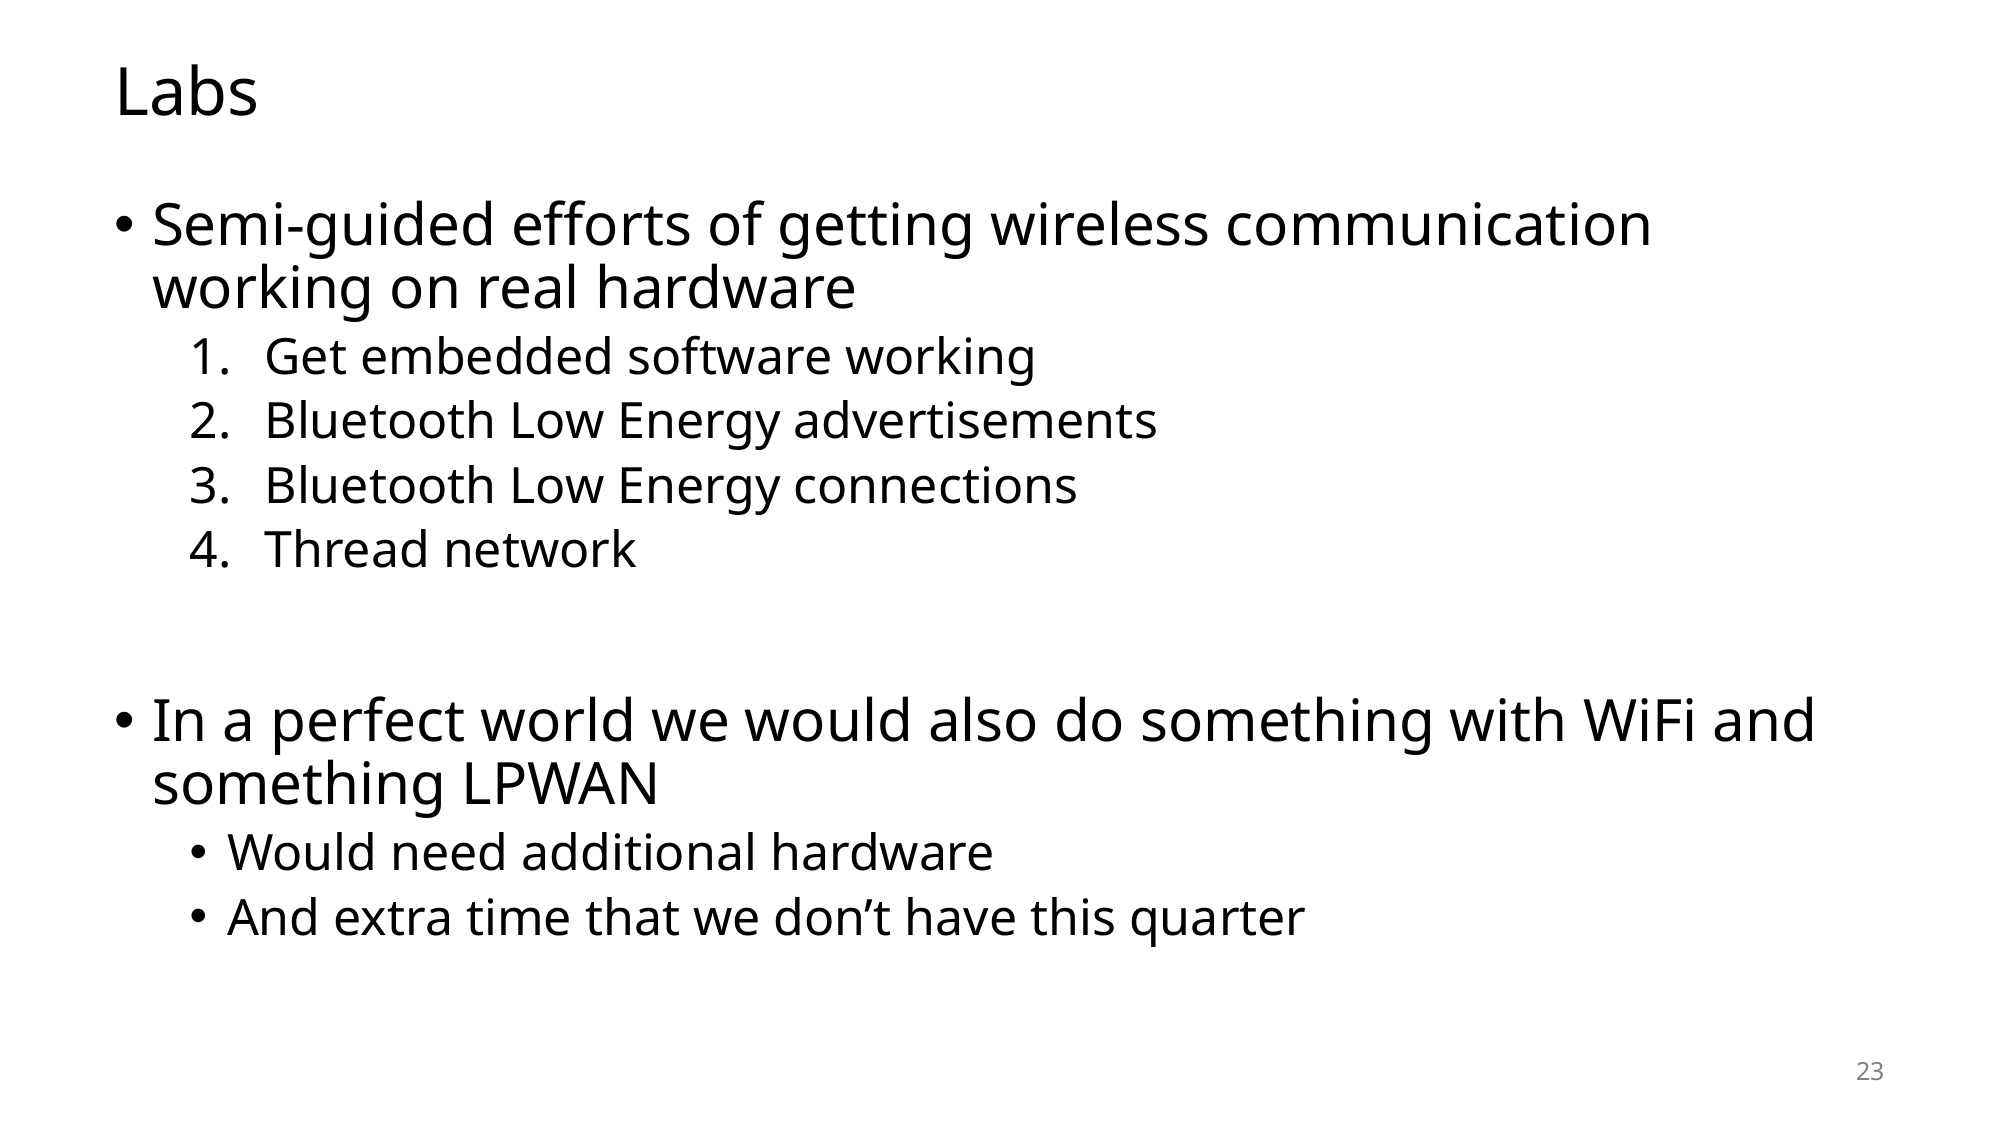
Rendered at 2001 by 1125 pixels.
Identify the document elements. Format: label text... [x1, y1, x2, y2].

title Labs [99, 37, 1900, 150]
slide_number 23 [1749, 1042, 1900, 1103]
list Semi-guided efforts of getting wireless communication working on real hardware Get embedded software working Bluetooth Low Energy advertisements Bluetooth Low Energy connections Thread network In a perfect world we would also do something with WiFi and something LPWAN Would need additional hardware And extra time that we don’t have this quarter [99, 187, 1900, 1013]
